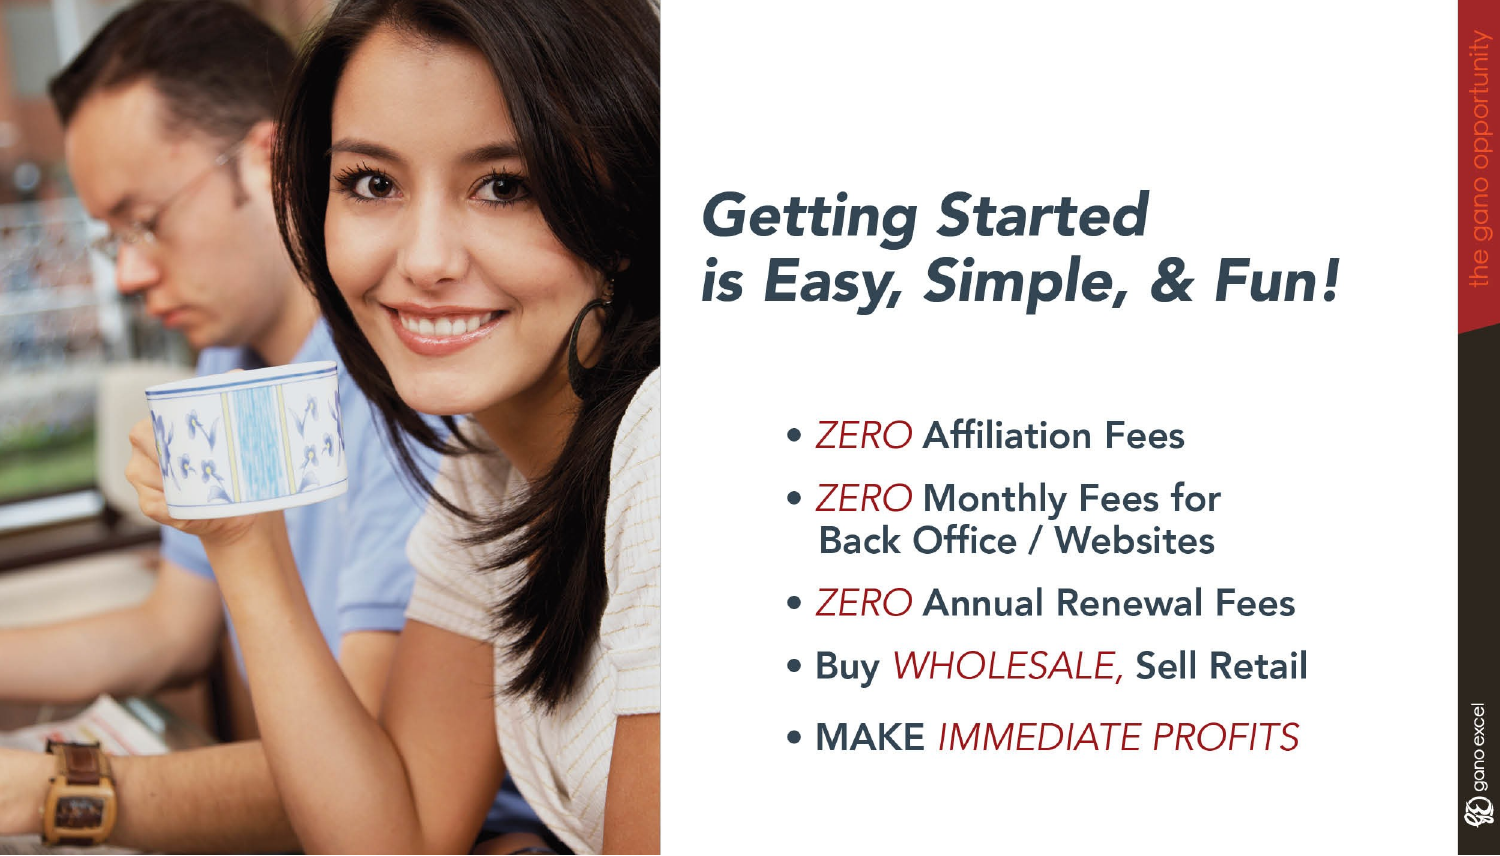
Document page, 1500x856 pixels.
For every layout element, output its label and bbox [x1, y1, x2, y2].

text_box [0, 0, 1500, 855]
